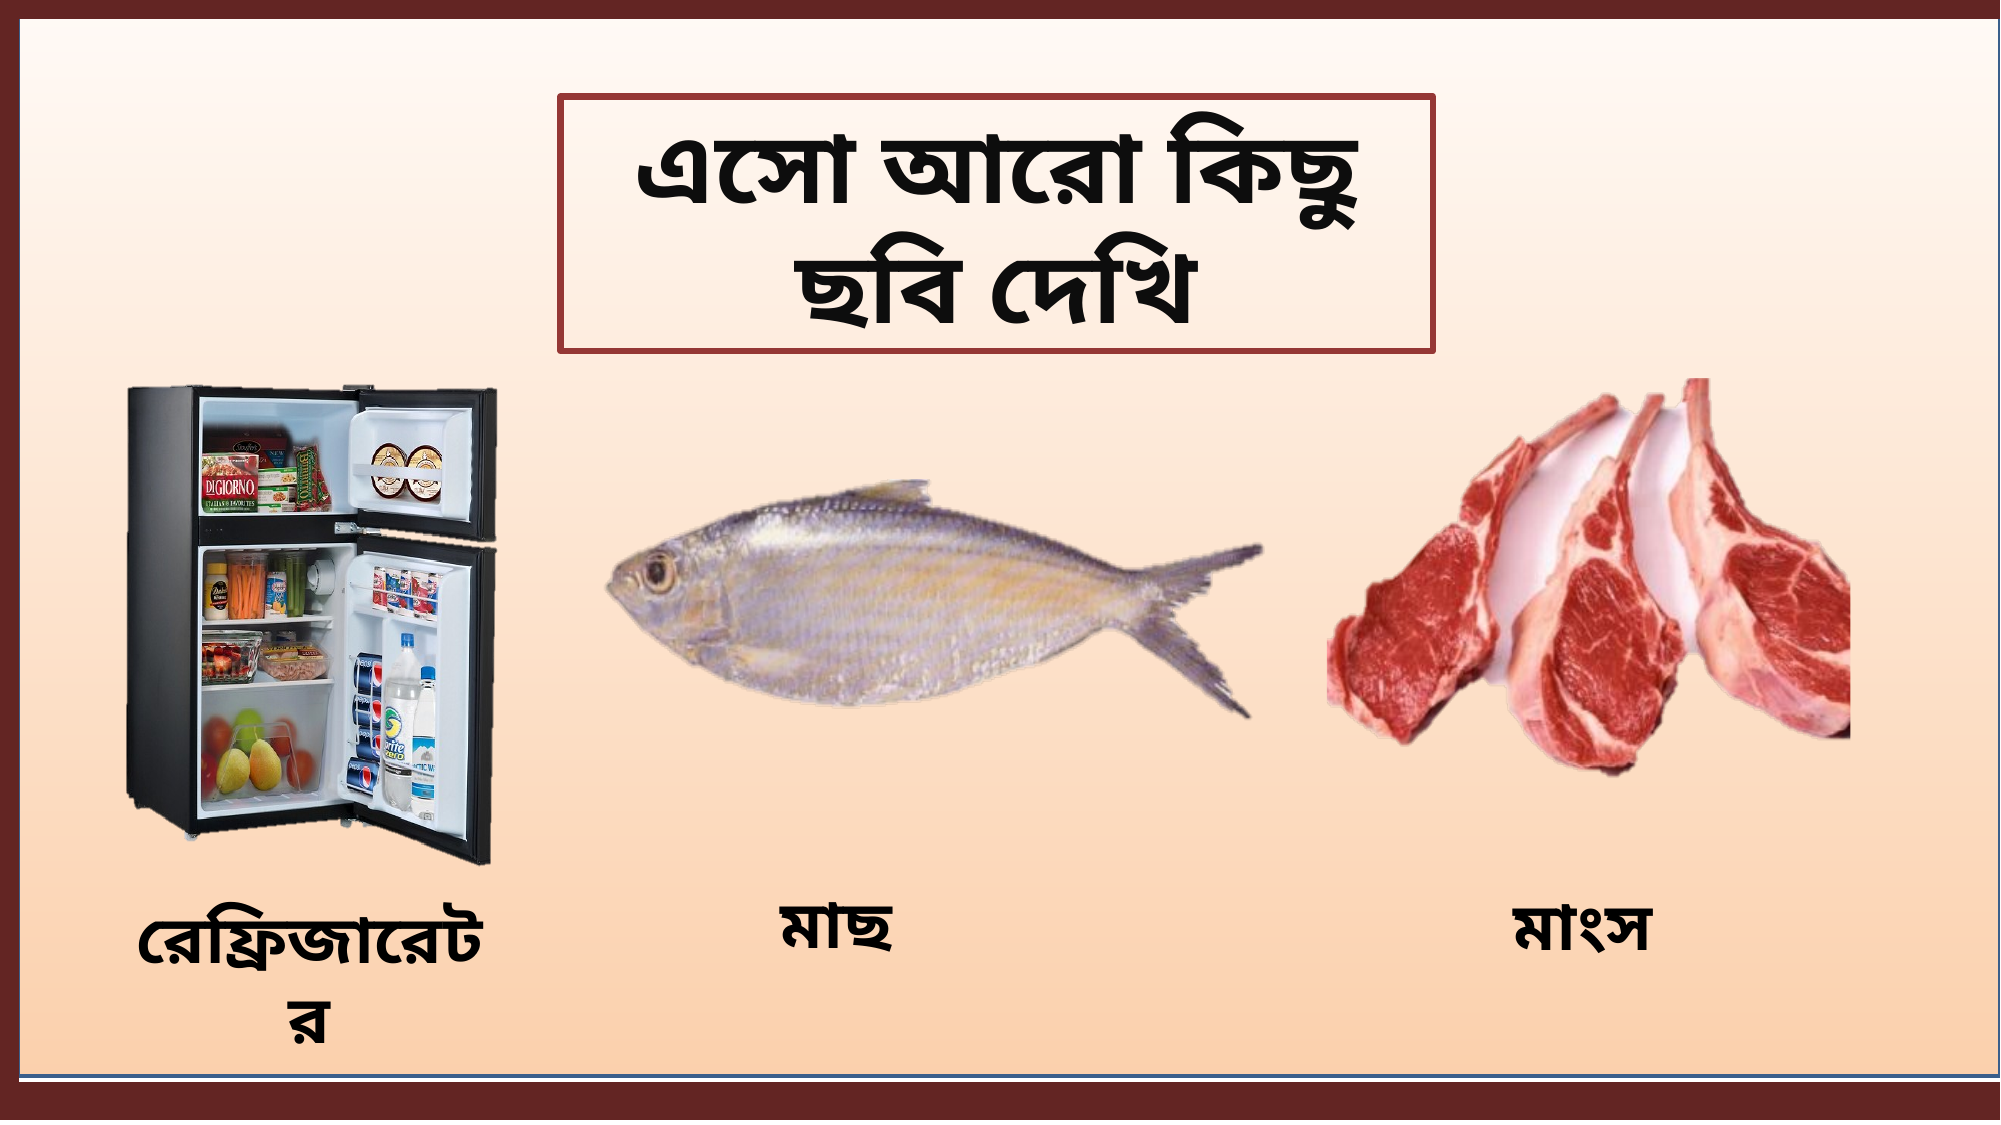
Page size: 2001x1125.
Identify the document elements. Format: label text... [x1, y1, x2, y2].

picture [1326, 378, 1851, 786]
picture [600, 461, 1269, 732]
picture [113, 354, 510, 896]
text_box এসো আরো কিছু ছবি দেখি [560, 96, 1433, 352]
text_box [0, 0, 2000, 1103]
text_box রেফ্রিজারেটর [112, 903, 508, 1065]
text_box মাংস [1479, 876, 1687, 971]
